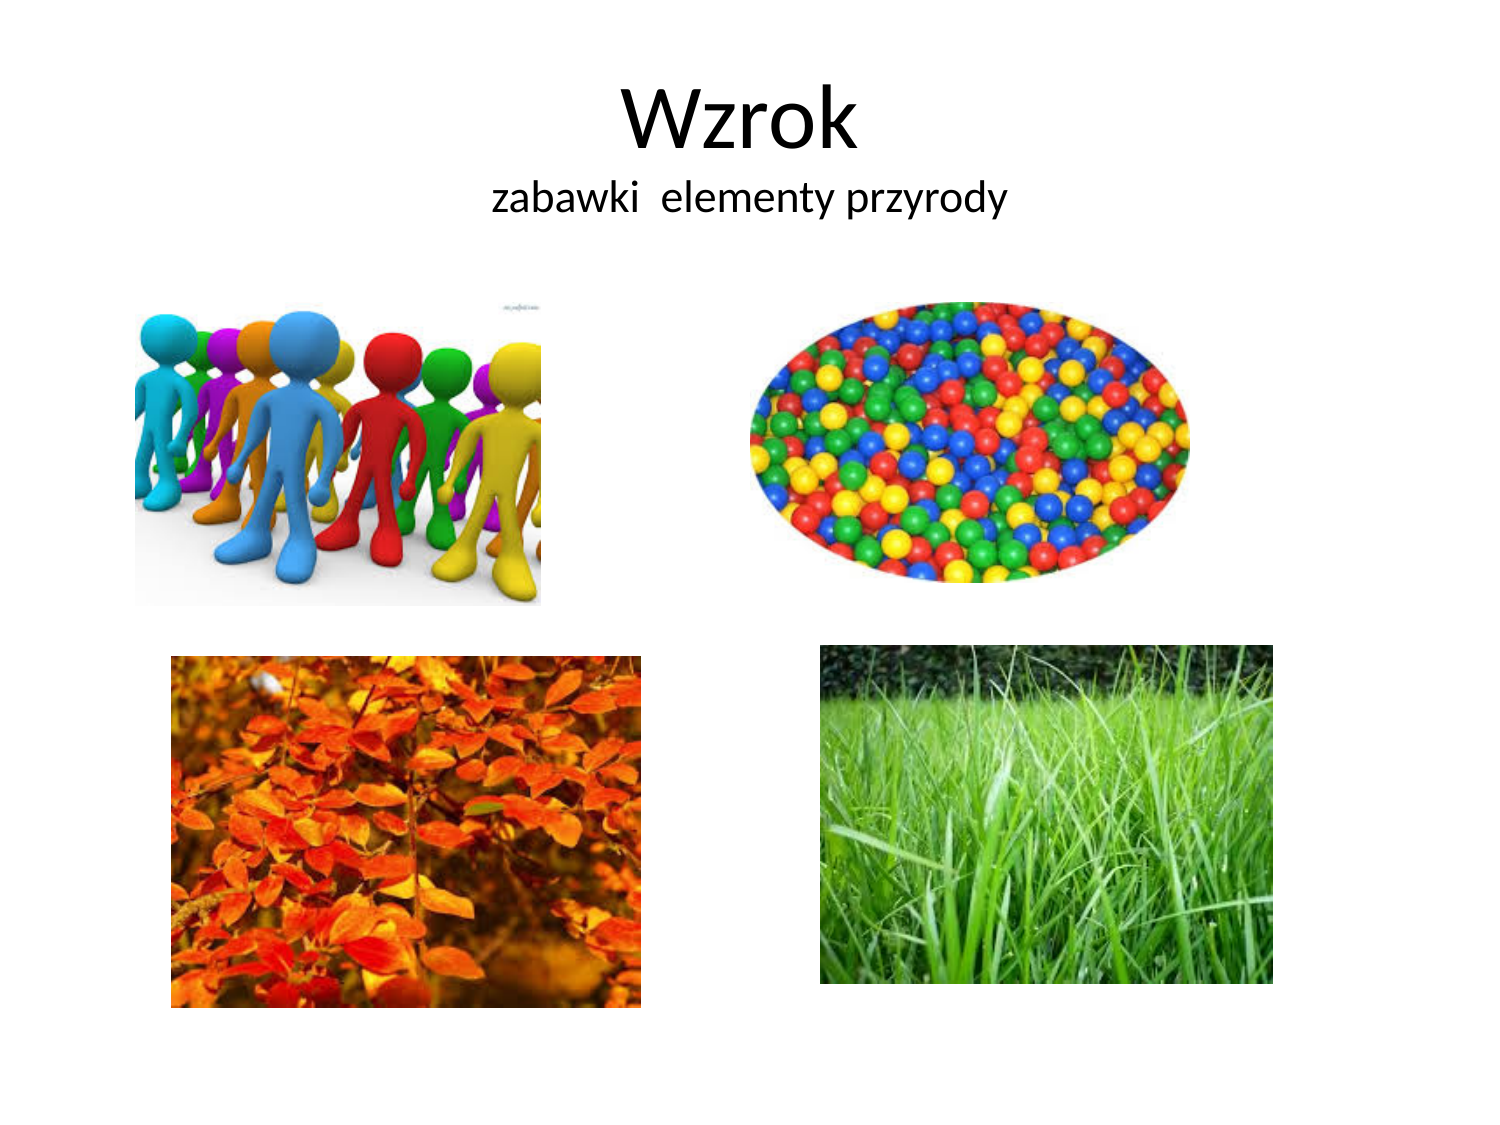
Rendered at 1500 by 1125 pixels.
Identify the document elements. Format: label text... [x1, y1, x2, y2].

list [135, 302, 541, 606]
picture [170, 656, 641, 1008]
picture [820, 644, 1274, 984]
title Wzrok zabawki elementy przyrody [75, 45, 1425, 233]
picture [749, 302, 1190, 583]
